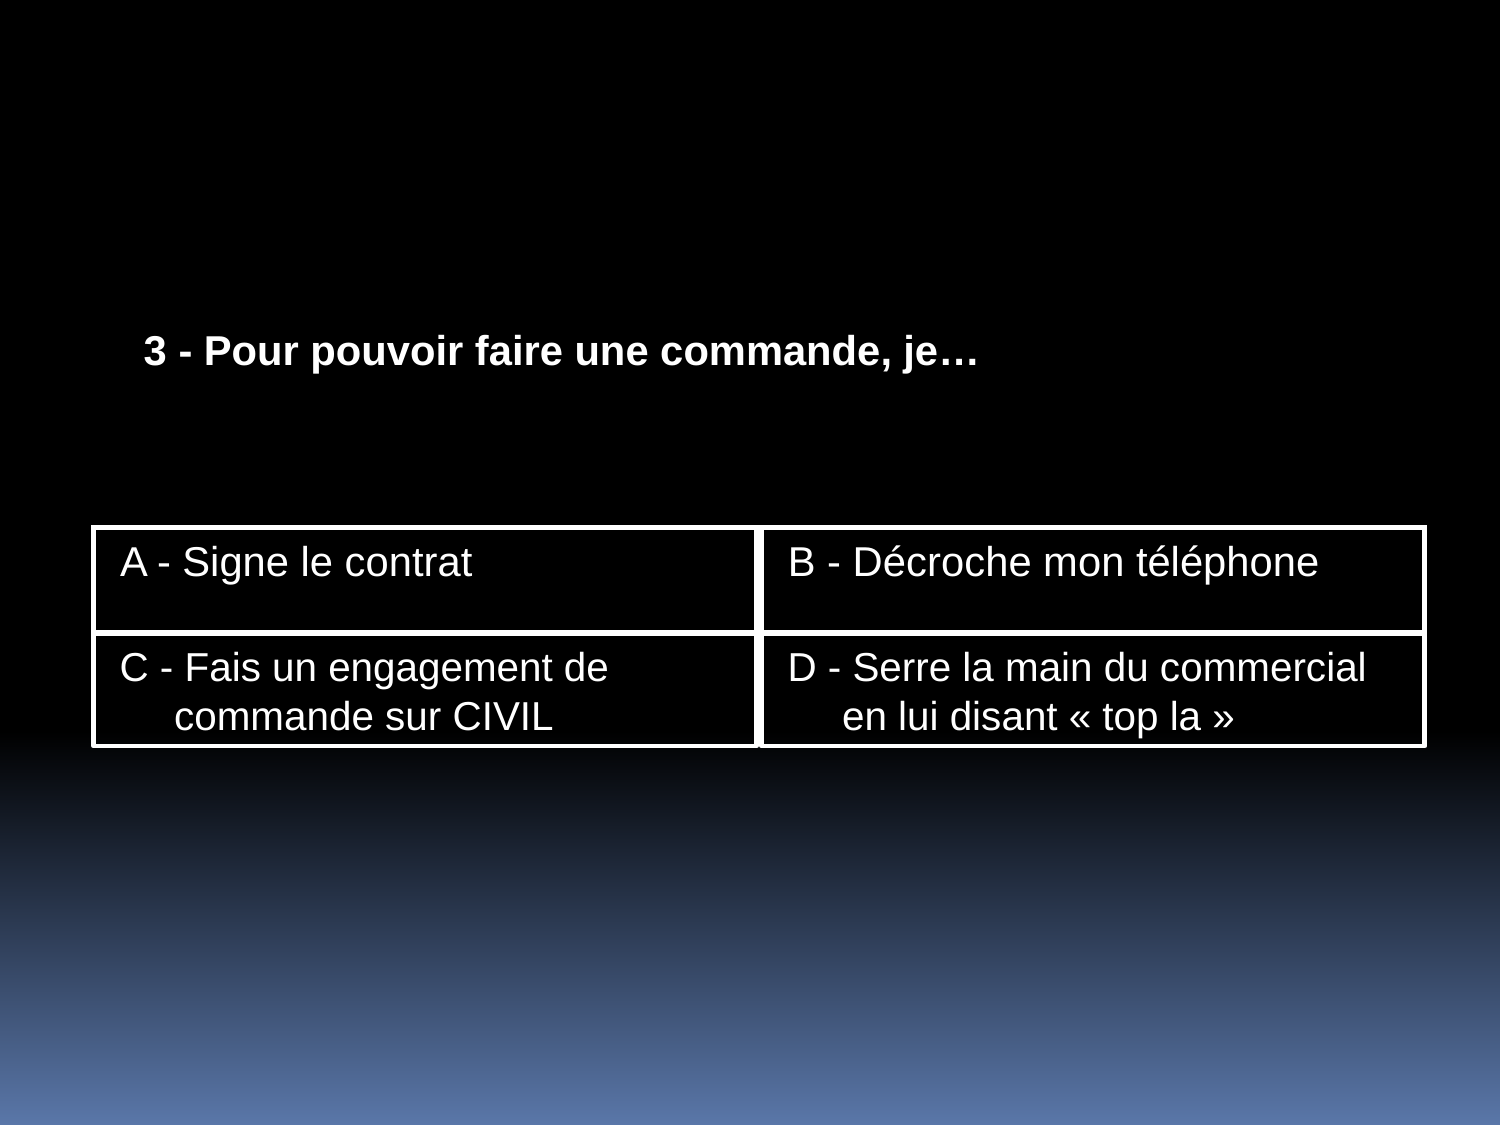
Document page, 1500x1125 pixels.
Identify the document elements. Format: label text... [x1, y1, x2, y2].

list C - Fais un engagement de commande sur CIVIL [93, 633, 757, 747]
list D - Serre la main du commercial en lui disant « top la » [761, 633, 1425, 747]
list A - Signe le contrat [93, 527, 757, 633]
list B - Décroche mon téléphone [761, 527, 1425, 633]
title 3 - Pour pouvoir faire une commande, je… [128, 316, 1404, 444]
